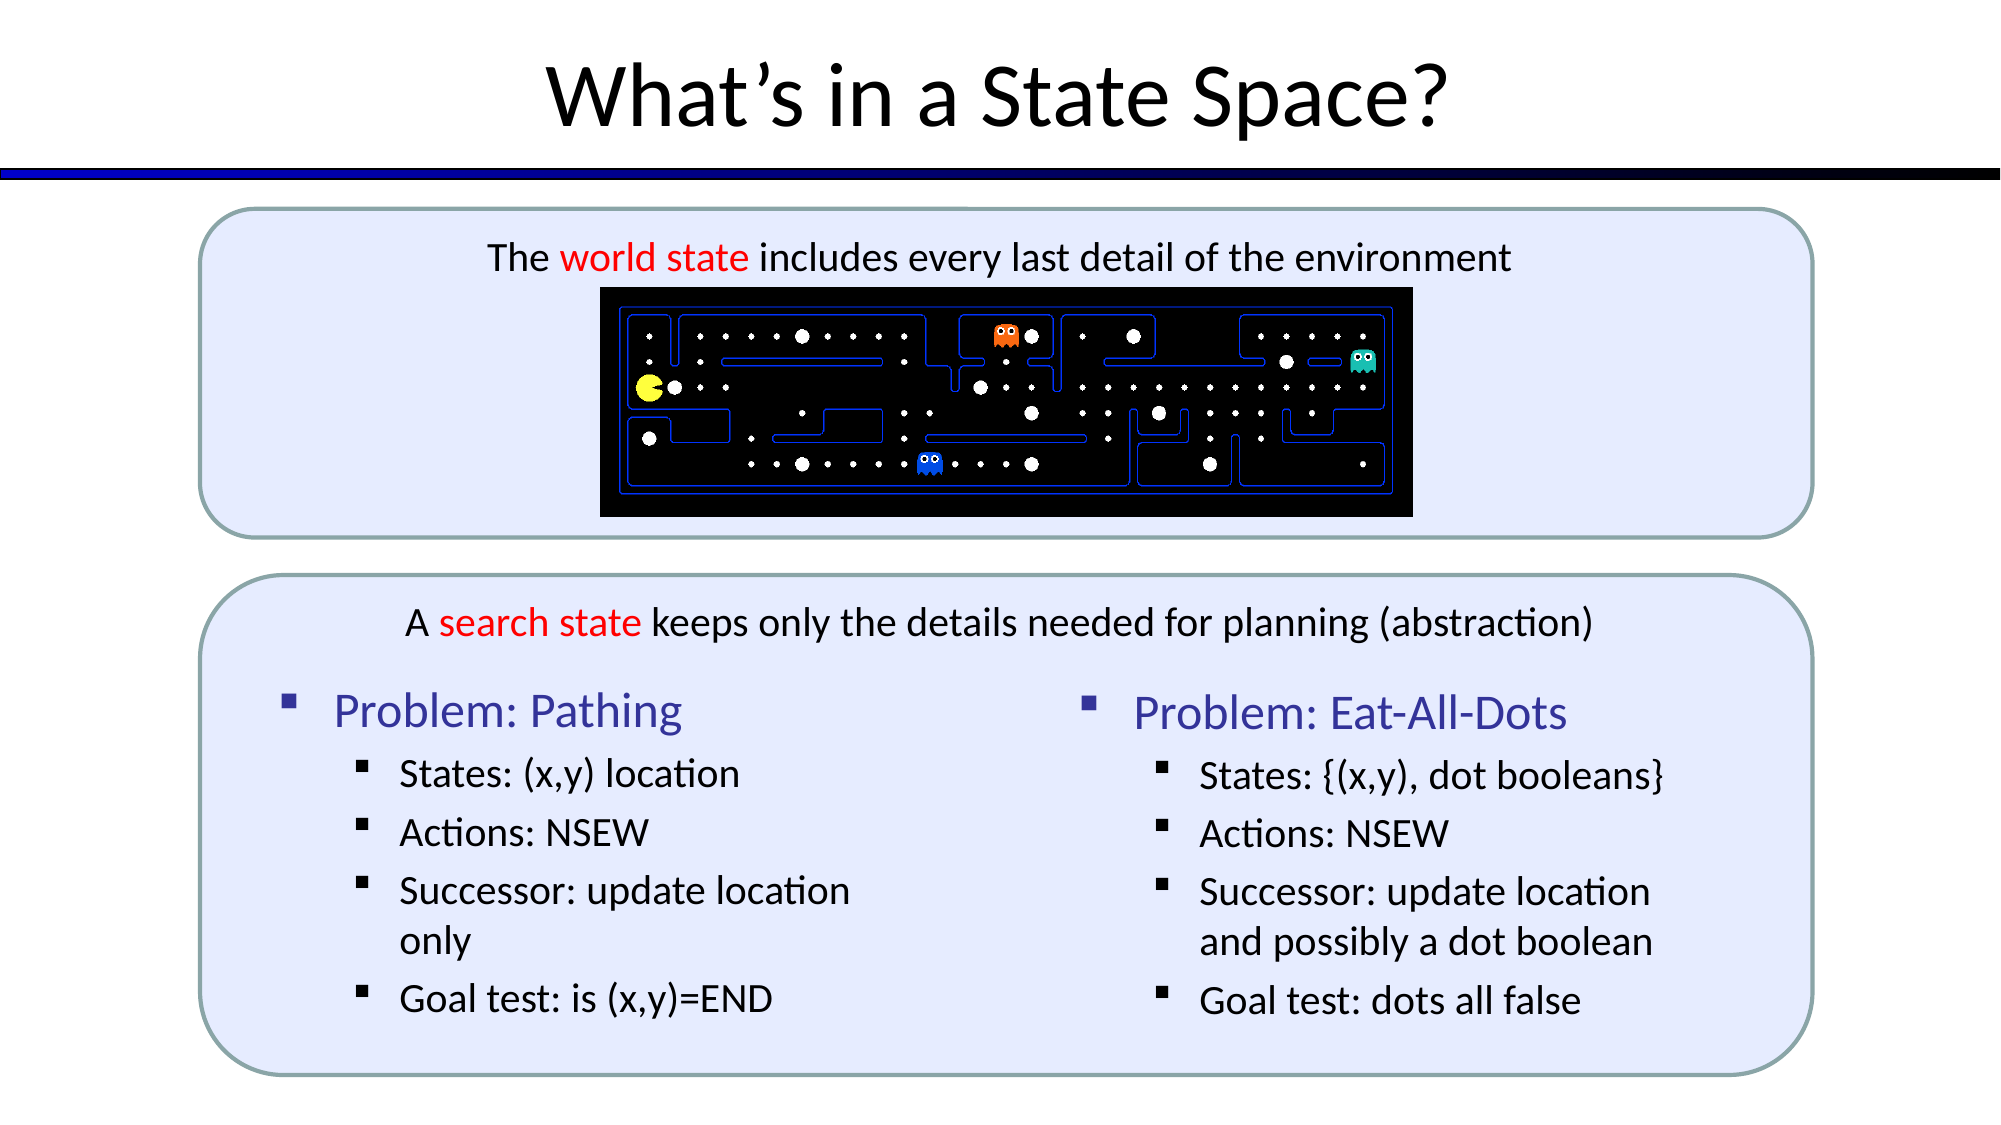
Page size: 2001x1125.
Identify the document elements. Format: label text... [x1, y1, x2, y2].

text_box [197, 225, 1815, 540]
list Problem: Pathing States: (x,y) location Actions: NSEW Successor: update location only Goal test: is (x,y)=END [262, 670, 926, 1067]
text_box [197, 653, 1815, 1078]
list Problem: Eat-All-Dots States: {(x,y), dot booleans} Actions: NSEW Successor: update location and possibly a dot boolean Goal test: dots all false [1062, 671, 1713, 1067]
title What’s in a State Space? [0, 0, 2000, 184]
text_box The world state includes every last detail of the environment [200, 221, 1800, 287]
text_box [236, 572, 1777, 587]
text_box [217, 206, 1796, 221]
picture [599, 287, 1413, 517]
text_box A search state keeps only the details needed for planning (abstraction) [0, 587, 2000, 653]
